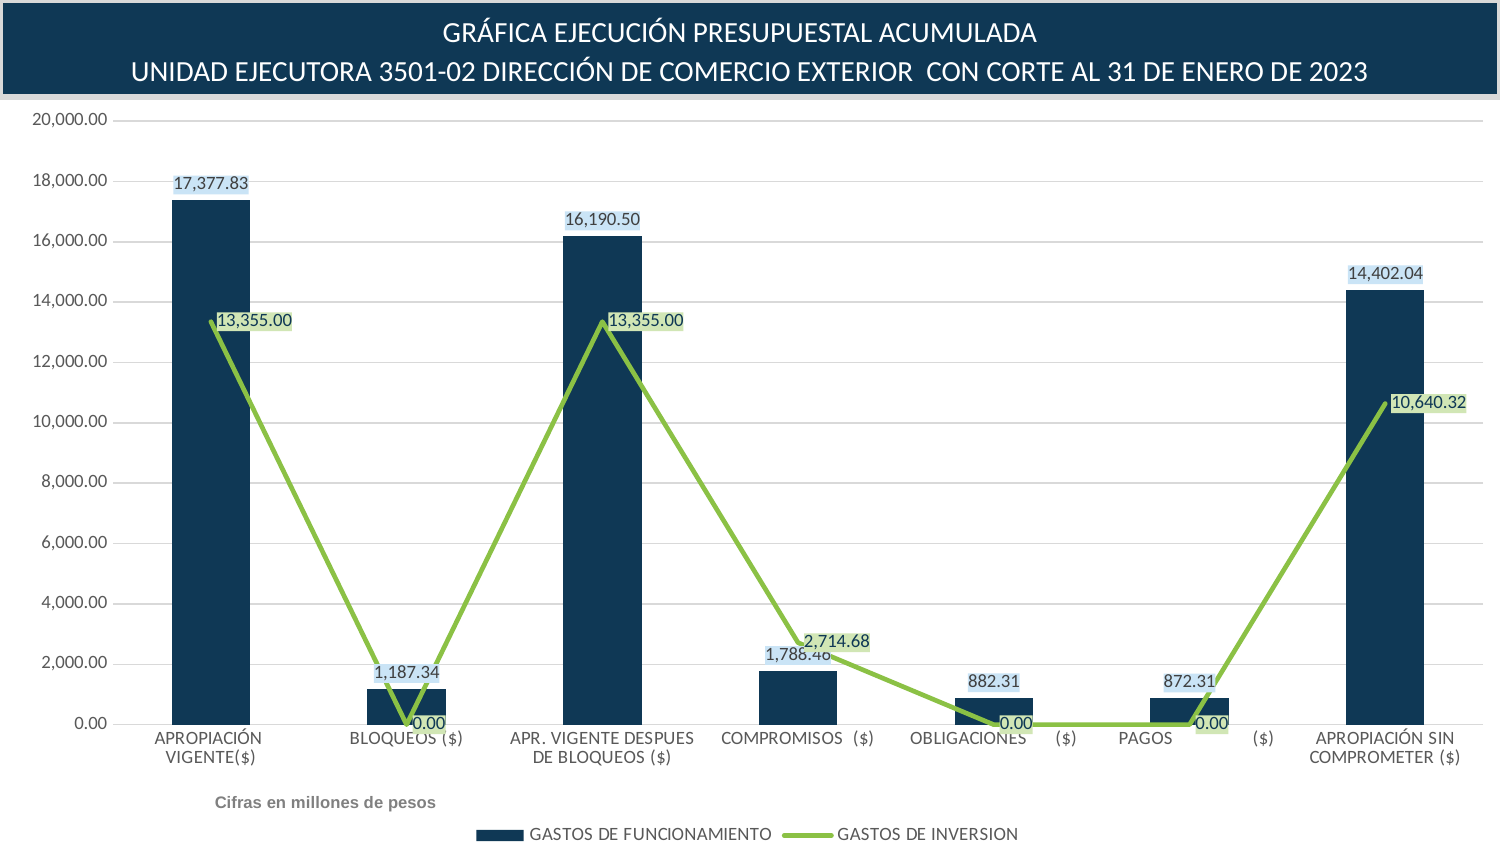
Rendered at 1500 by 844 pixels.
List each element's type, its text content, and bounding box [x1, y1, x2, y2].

list GRÁFICA EJECUCIÓN PRESUPUESTAL ACUMULADA UNIDAD EJECUTORA 3501-02 DIRECCIÓN DE COMERCIO EXTERIOR CON CORTE AL 31 DE ENERO DE 2023 [0, 0, 1500, 96]
chart [0, 96, 1500, 844]
